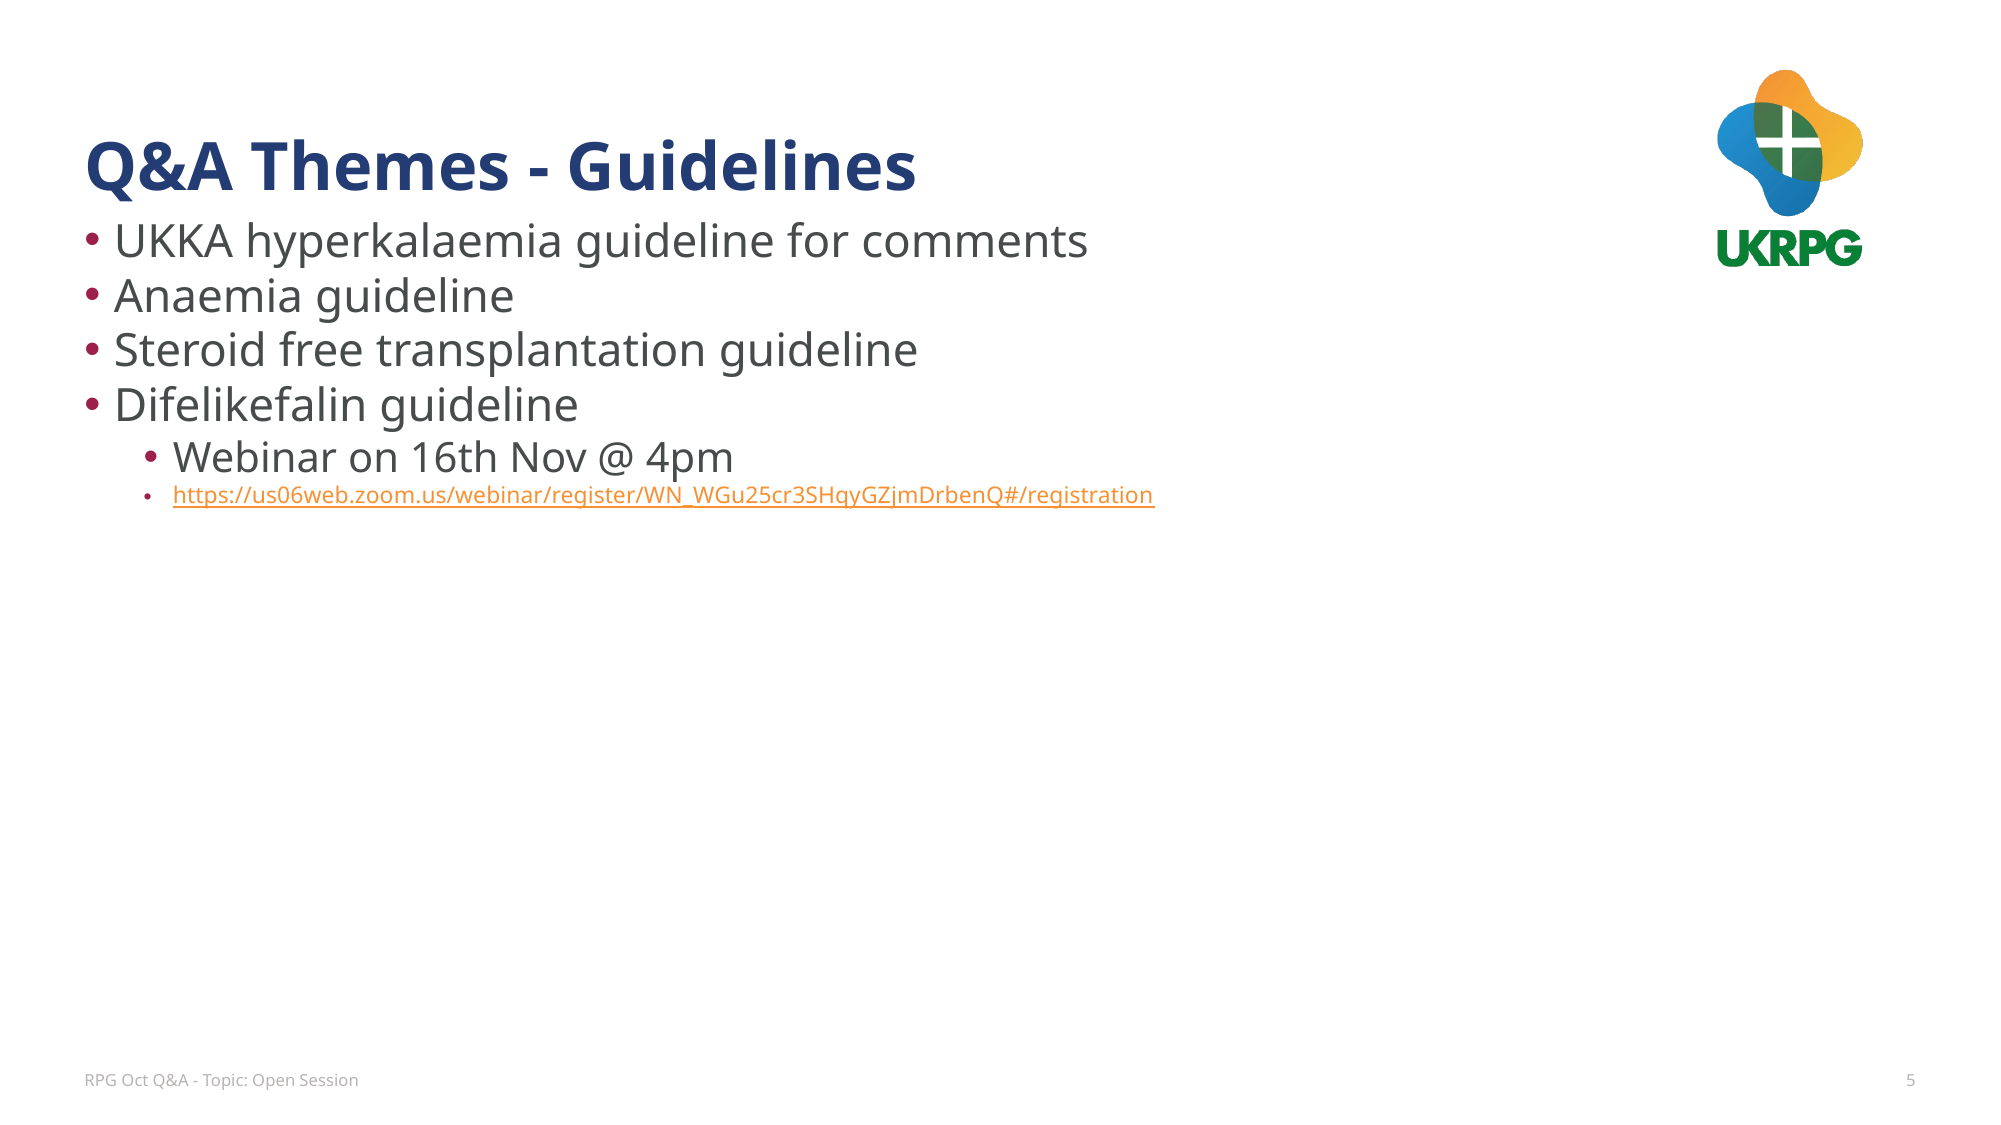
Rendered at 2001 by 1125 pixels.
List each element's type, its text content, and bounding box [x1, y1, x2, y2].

slide_number 5 [1856, 1070, 1916, 1091]
title Q&A Themes - Guidelines [84, 60, 1650, 211]
footer RPG Oct Q&A - Topic: Open Session [84, 1070, 1562, 1091]
list UKKA hyperkalaemia guideline for comments Anaemia guideline Steroid free transplantation guideline Difelikefalin guideline Webinar on 16th Nov @ 4pm https://us06web.zoom.us/webinar/register/WN_WGu25cr3SHqyGZjmDrbenQ#/registration [84, 211, 1857, 1019]
picture [1692, 59, 1886, 282]
